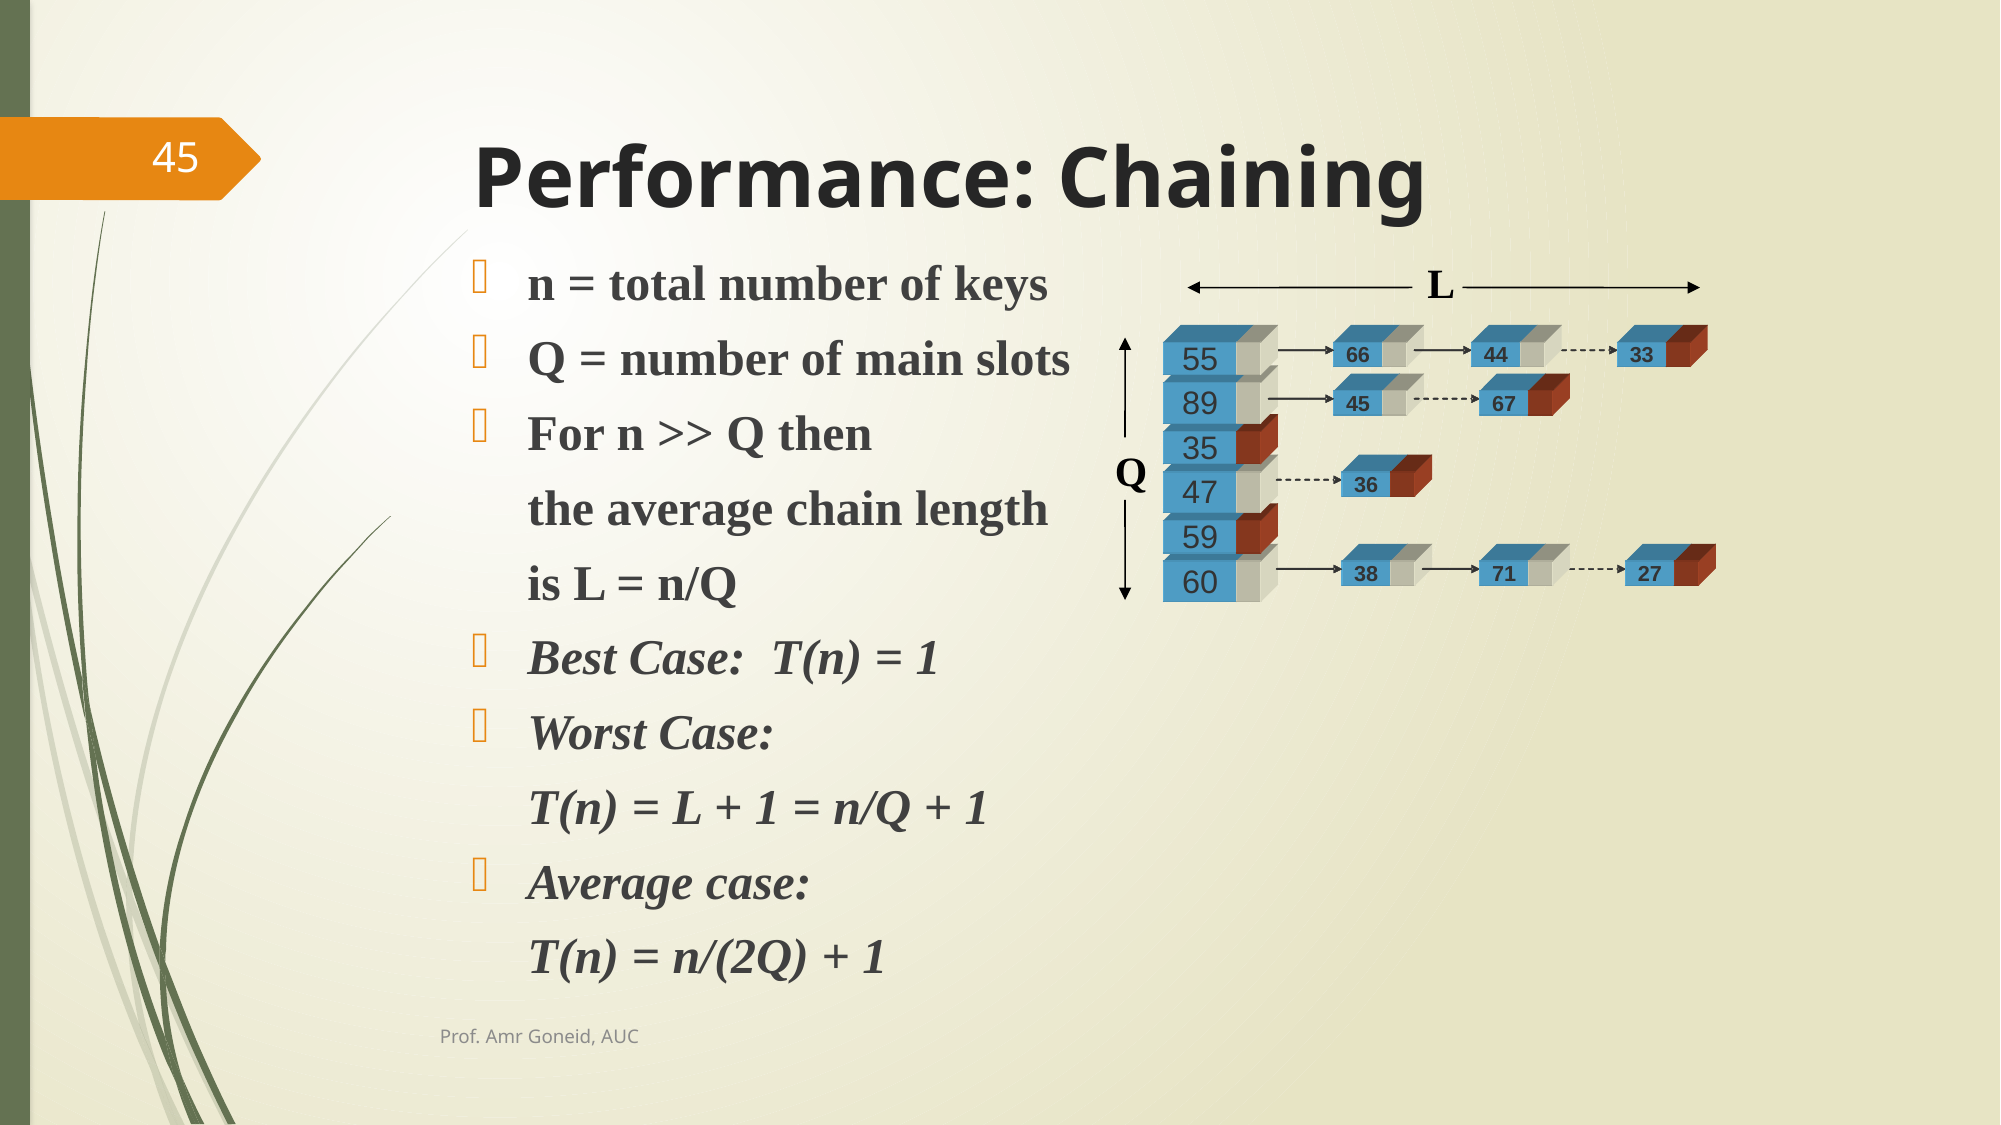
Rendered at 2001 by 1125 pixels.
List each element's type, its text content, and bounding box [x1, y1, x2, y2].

picture [1162, 324, 1718, 605]
slide_number 45 [87, 129, 216, 190]
text_box [1118, 499, 1132, 601]
text_box L [1412, 249, 1471, 315]
title Performance: Chaining [457, 117, 1733, 255]
text_box [1118, 337, 1132, 438]
footer Prof. Amr Goneid, AUC [424, 1006, 1675, 1067]
text_box [1462, 281, 1700, 294]
text_box Q [1100, 437, 1157, 503]
list n = total number of keys Q = number of main slots For n >> Q then the average chain length is L = n/Q Best Case: T(n) = 1 Worst Case: T(n) = L + 1 = n/Q + 1 Average case: T(n) = n/(2Q) + 1 [456, 249, 1732, 1000]
text_box [1187, 281, 1413, 294]
